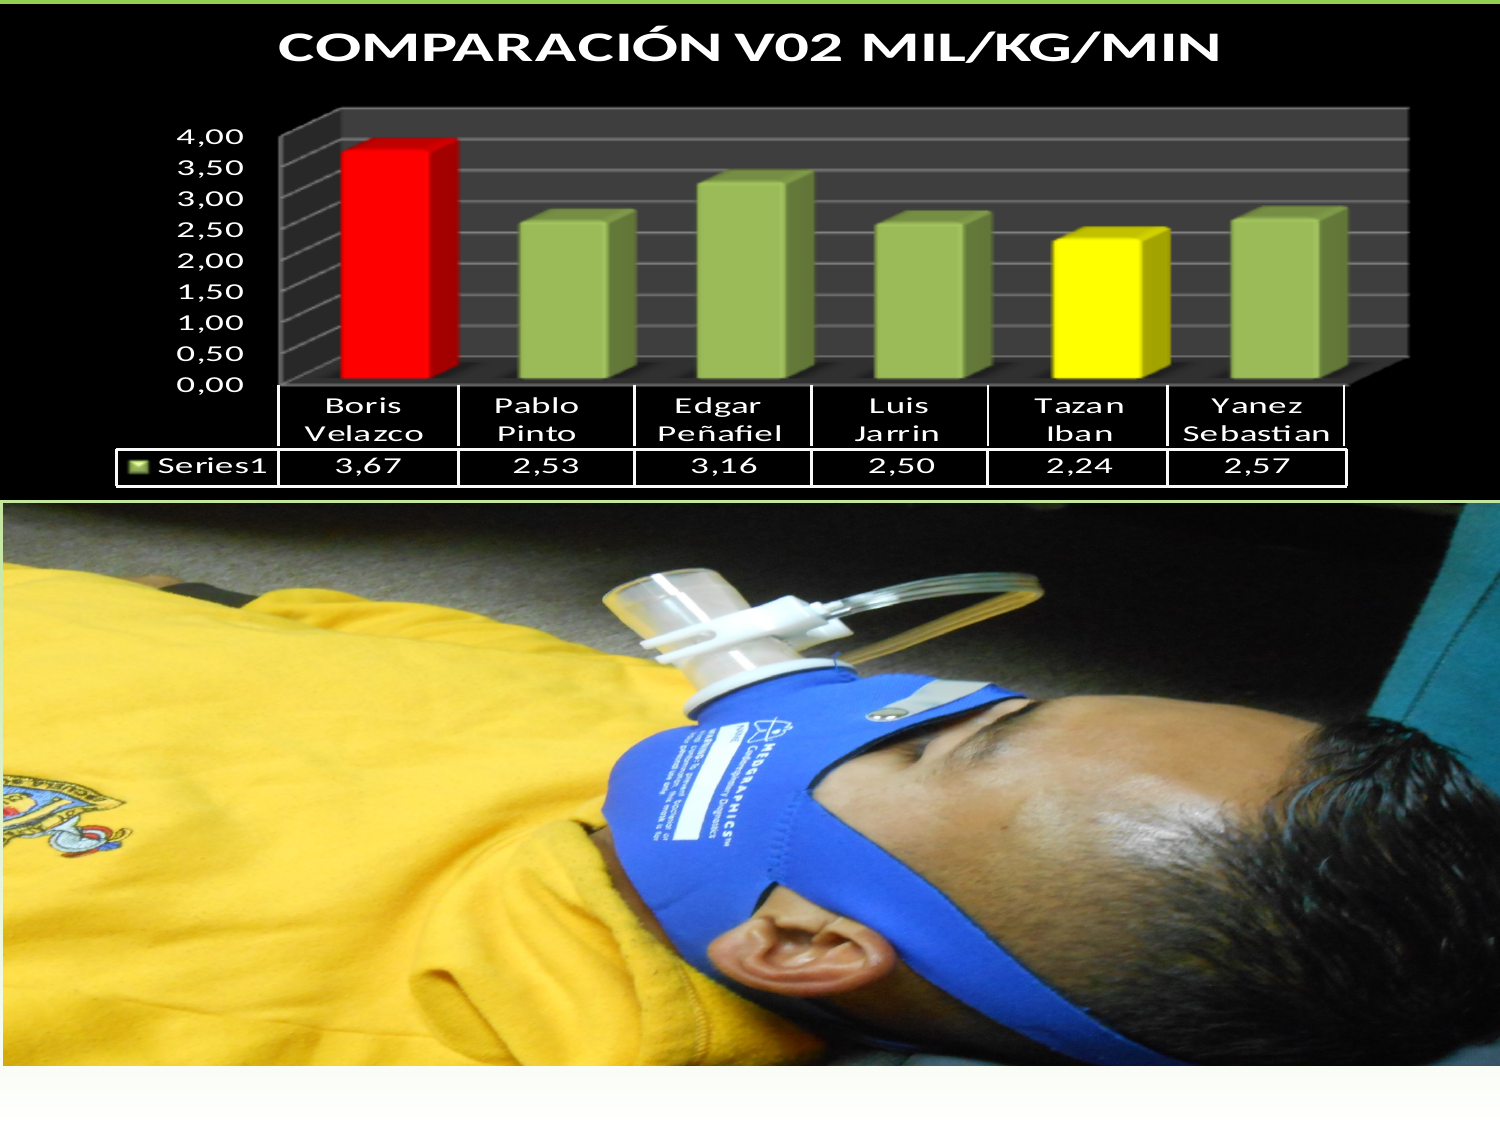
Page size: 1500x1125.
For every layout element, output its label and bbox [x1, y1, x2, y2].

text_box [0, 3, 1500, 500]
picture [2, 503, 1500, 1067]
